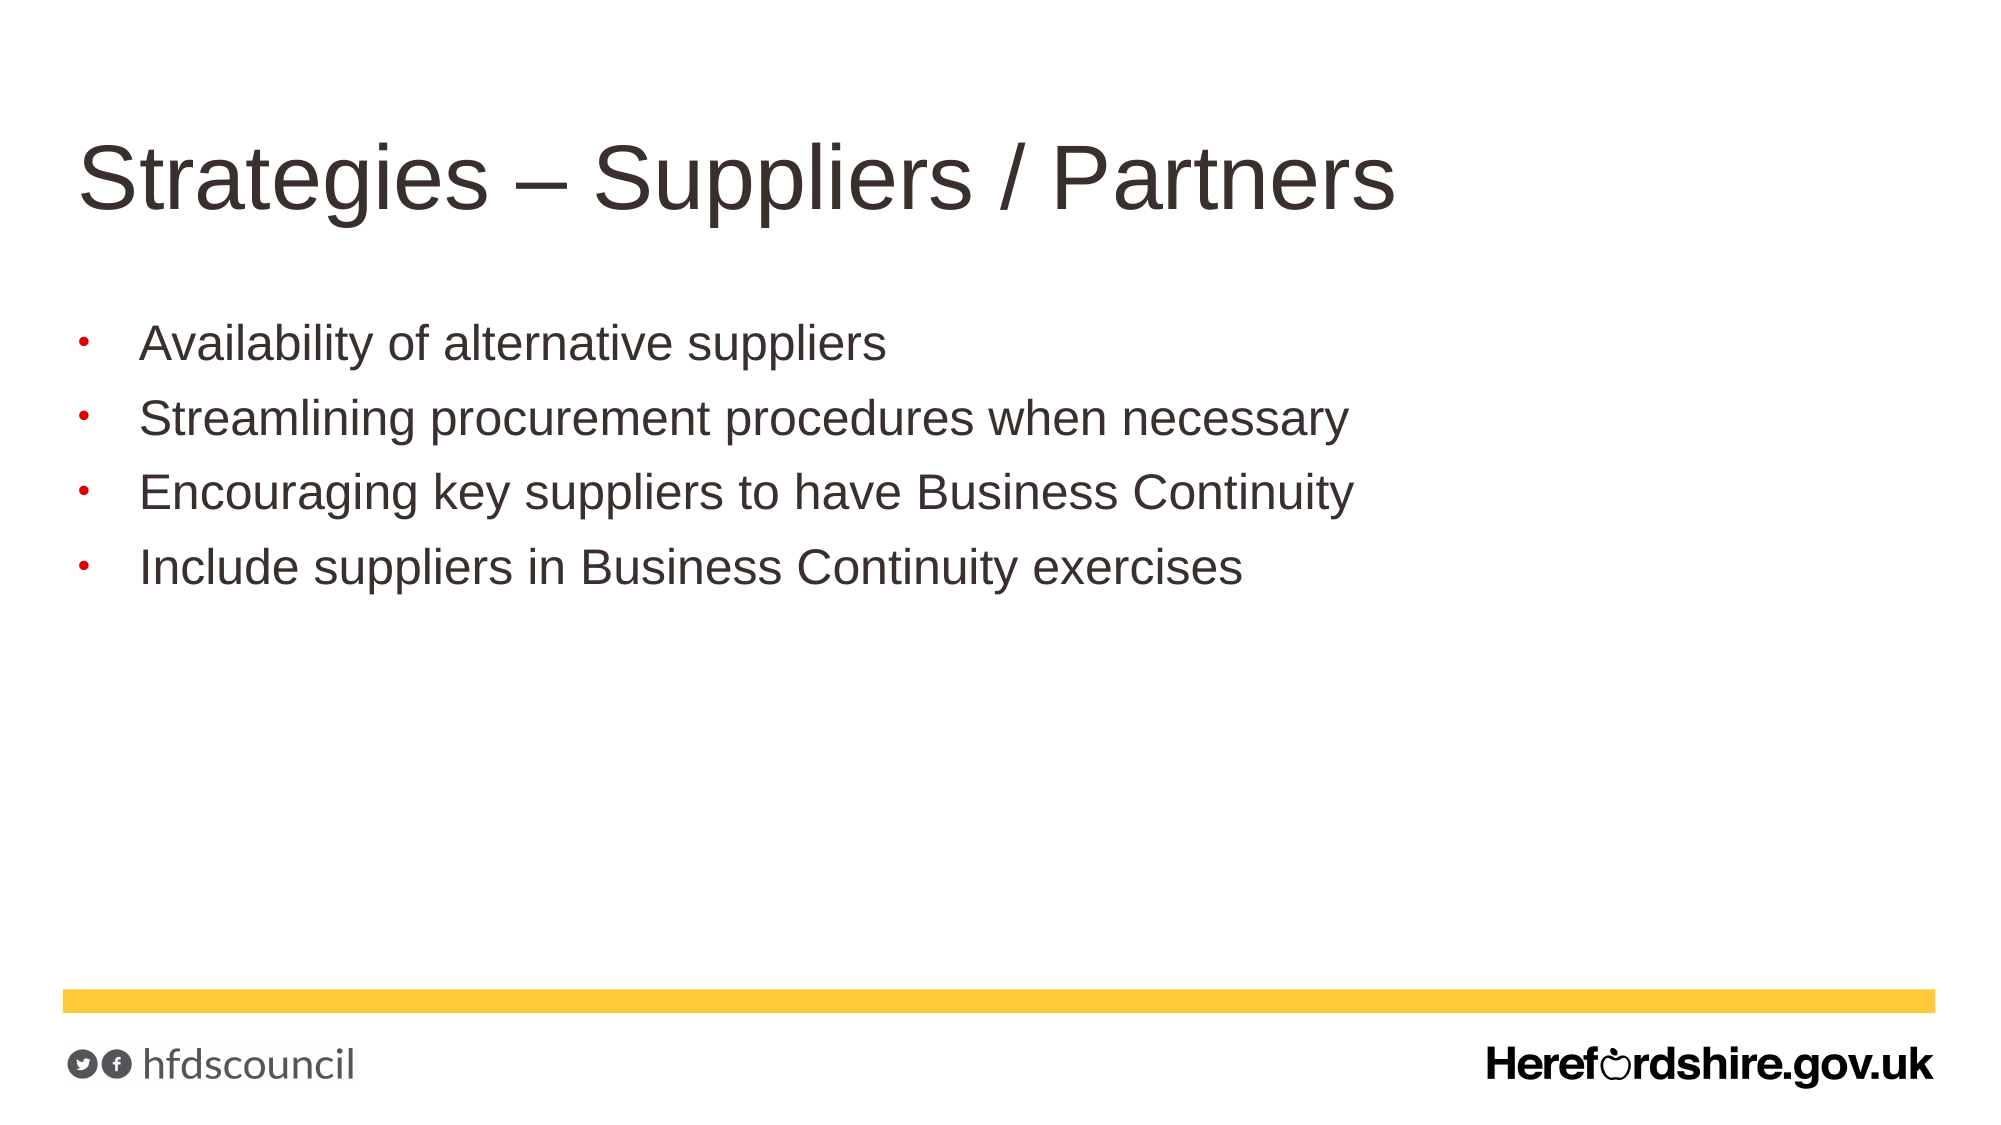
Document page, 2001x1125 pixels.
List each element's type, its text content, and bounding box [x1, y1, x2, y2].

title Strategies – Suppliers / Partners [62, 62, 1936, 298]
picture [62, 1044, 359, 1084]
list Availability of alternative suppliers Streamlining procurement procedures when necessary Encouraging key suppliers to have Business Continuity Include suppliers in Business Continuity exercises [62, 309, 1936, 1014]
picture [1473, 1033, 1947, 1096]
